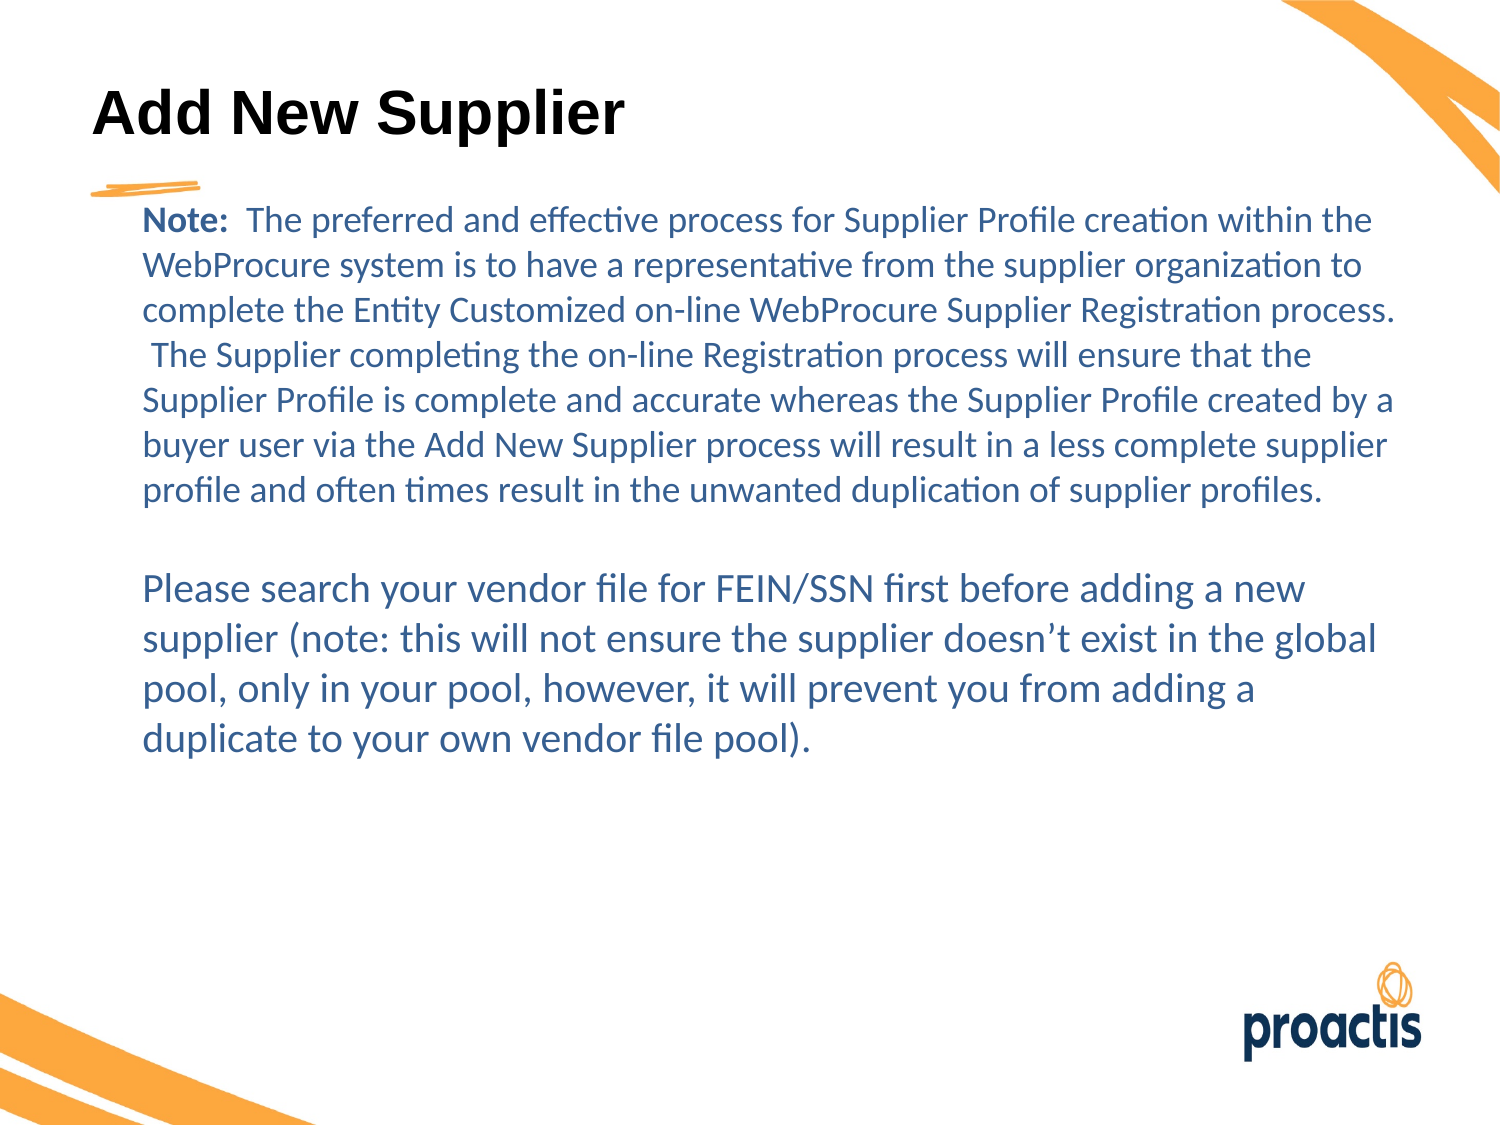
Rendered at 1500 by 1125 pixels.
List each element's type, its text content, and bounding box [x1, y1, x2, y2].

picture [0, 0, 1500, 1125]
text_box Note: The preferred and effective process for Supplier Profile creation within the WebProcure system is to have a representative from the supplier organization to complete the Entity Customized on-line WebProcure Supplier Registration process. The Supplier completing the on-line Registration process will ensure that the Supplier Profile is complete and accurate whereas the Supplier Profile created by a buyer user via the Add New Supplier process will result in a less complete supplier profile and often times result in the unwanted duplication of supplier profiles. Please search your vendor file for FEIN/SSN first before adding a new supplier (note: this will not ensure the supplier doesn’t exist in the global pool, only in your pool, however, it will prevent you from adding a duplicate to your own vendor file pool). [89, 187, 1414, 768]
list Add New Supplier [76, 73, 1375, 184]
